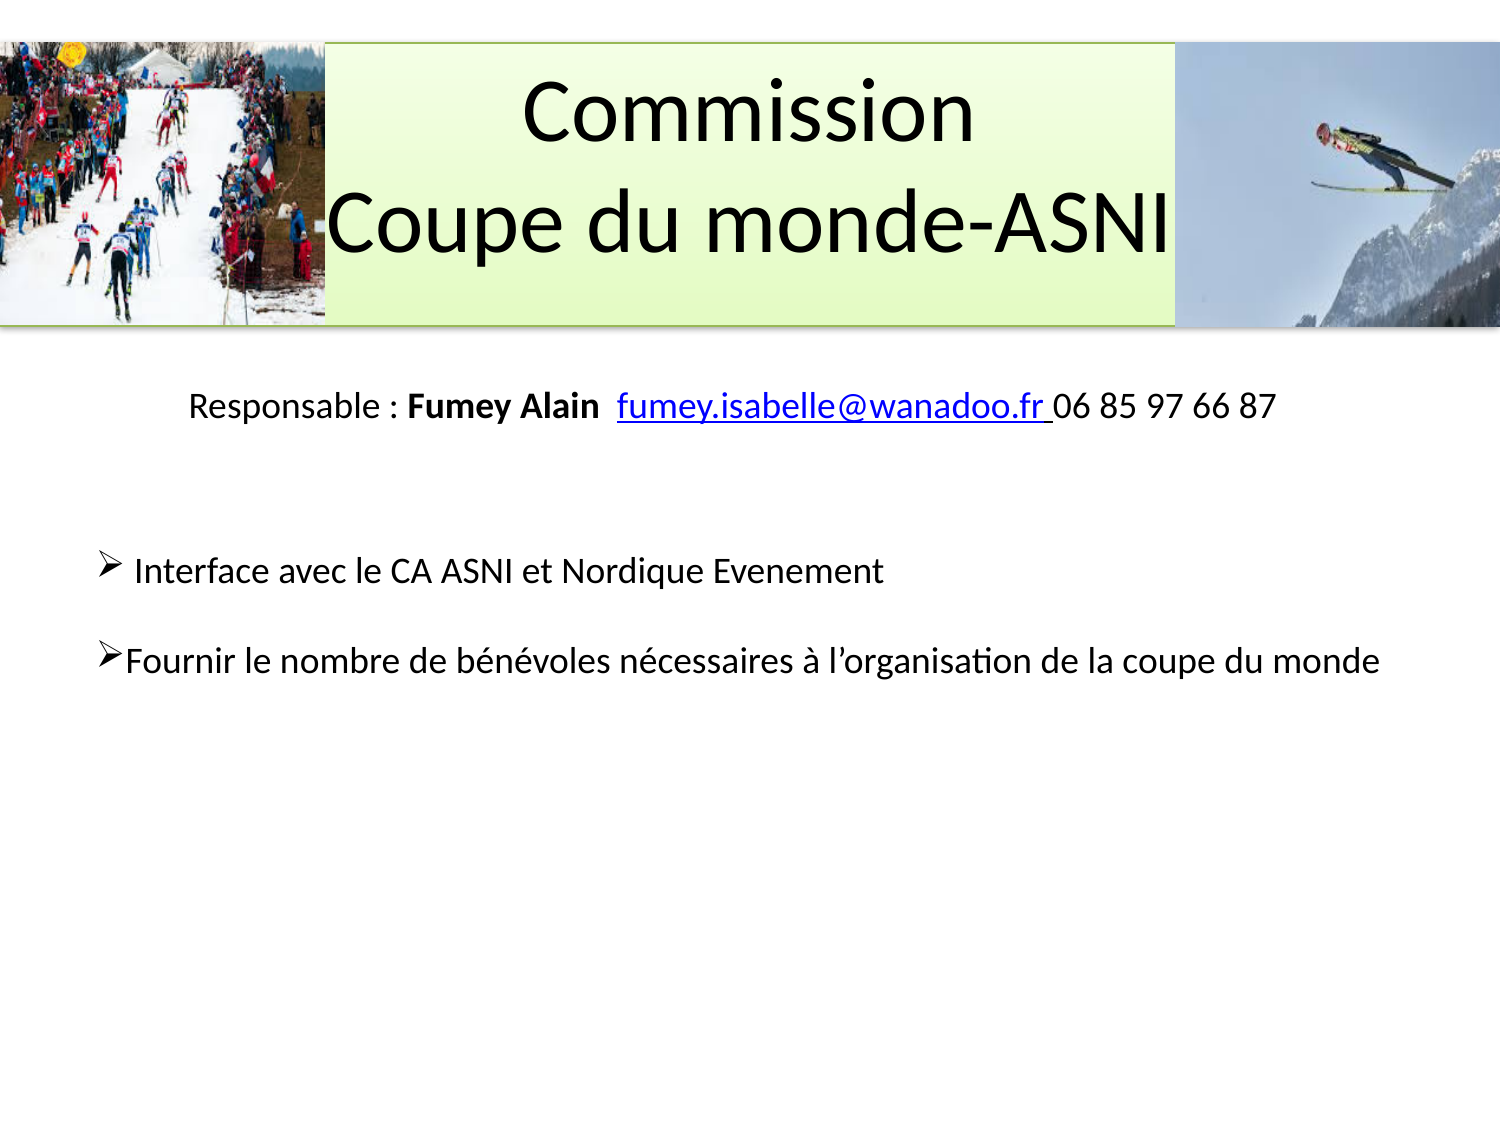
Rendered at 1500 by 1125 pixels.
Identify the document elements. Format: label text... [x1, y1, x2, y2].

picture [0, 42, 325, 325]
text_box Responsable : Fumey Alain fumey.isabelle@wanadoo.fr 06 85 97 66 87 [165, 373, 1292, 479]
text_box Interface avec le CA ASNI et Nordique Evenement Fournir le nombre de bénévoles nécessaires à l’organisation de la coupe du monde [81, 538, 1397, 779]
picture [1174, 42, 1500, 327]
text_box Commission Coupe du monde-ASNI [326, 42, 1173, 327]
